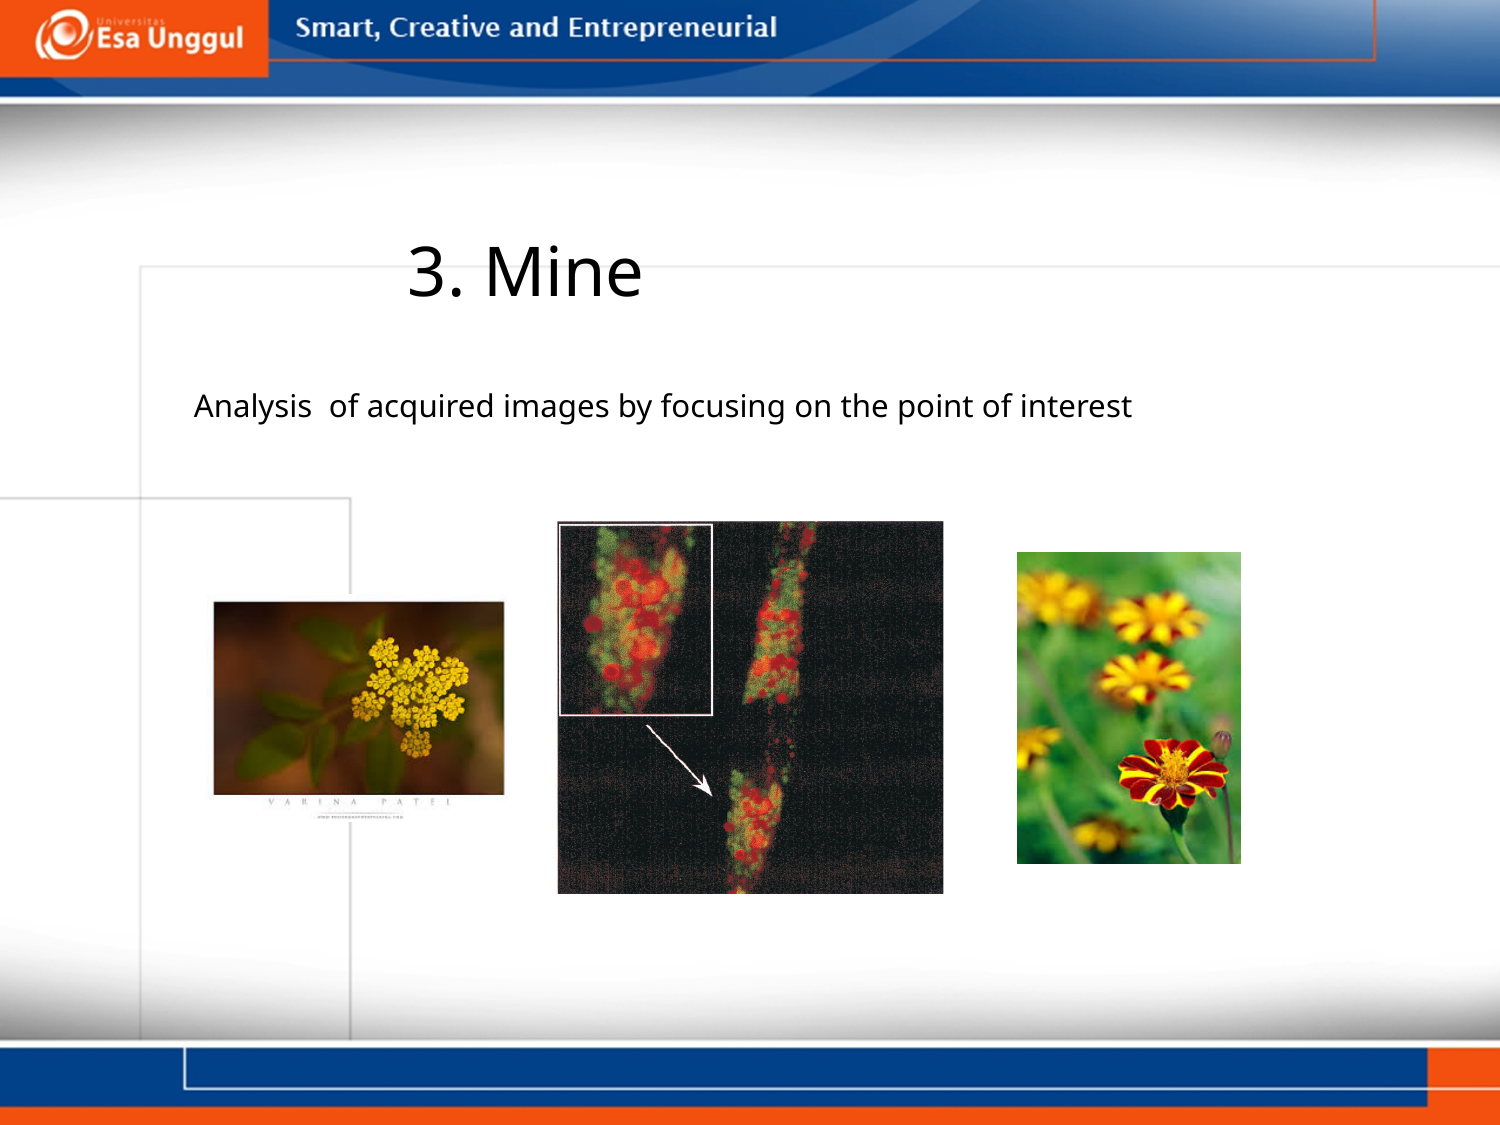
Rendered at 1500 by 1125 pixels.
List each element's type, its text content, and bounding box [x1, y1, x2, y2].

picture [0, 0, 1500, 1125]
text_box 3. Mine [393, 219, 660, 318]
text_box Analysis of acquired images by focusing on the point of interest [179, 345, 1455, 431]
